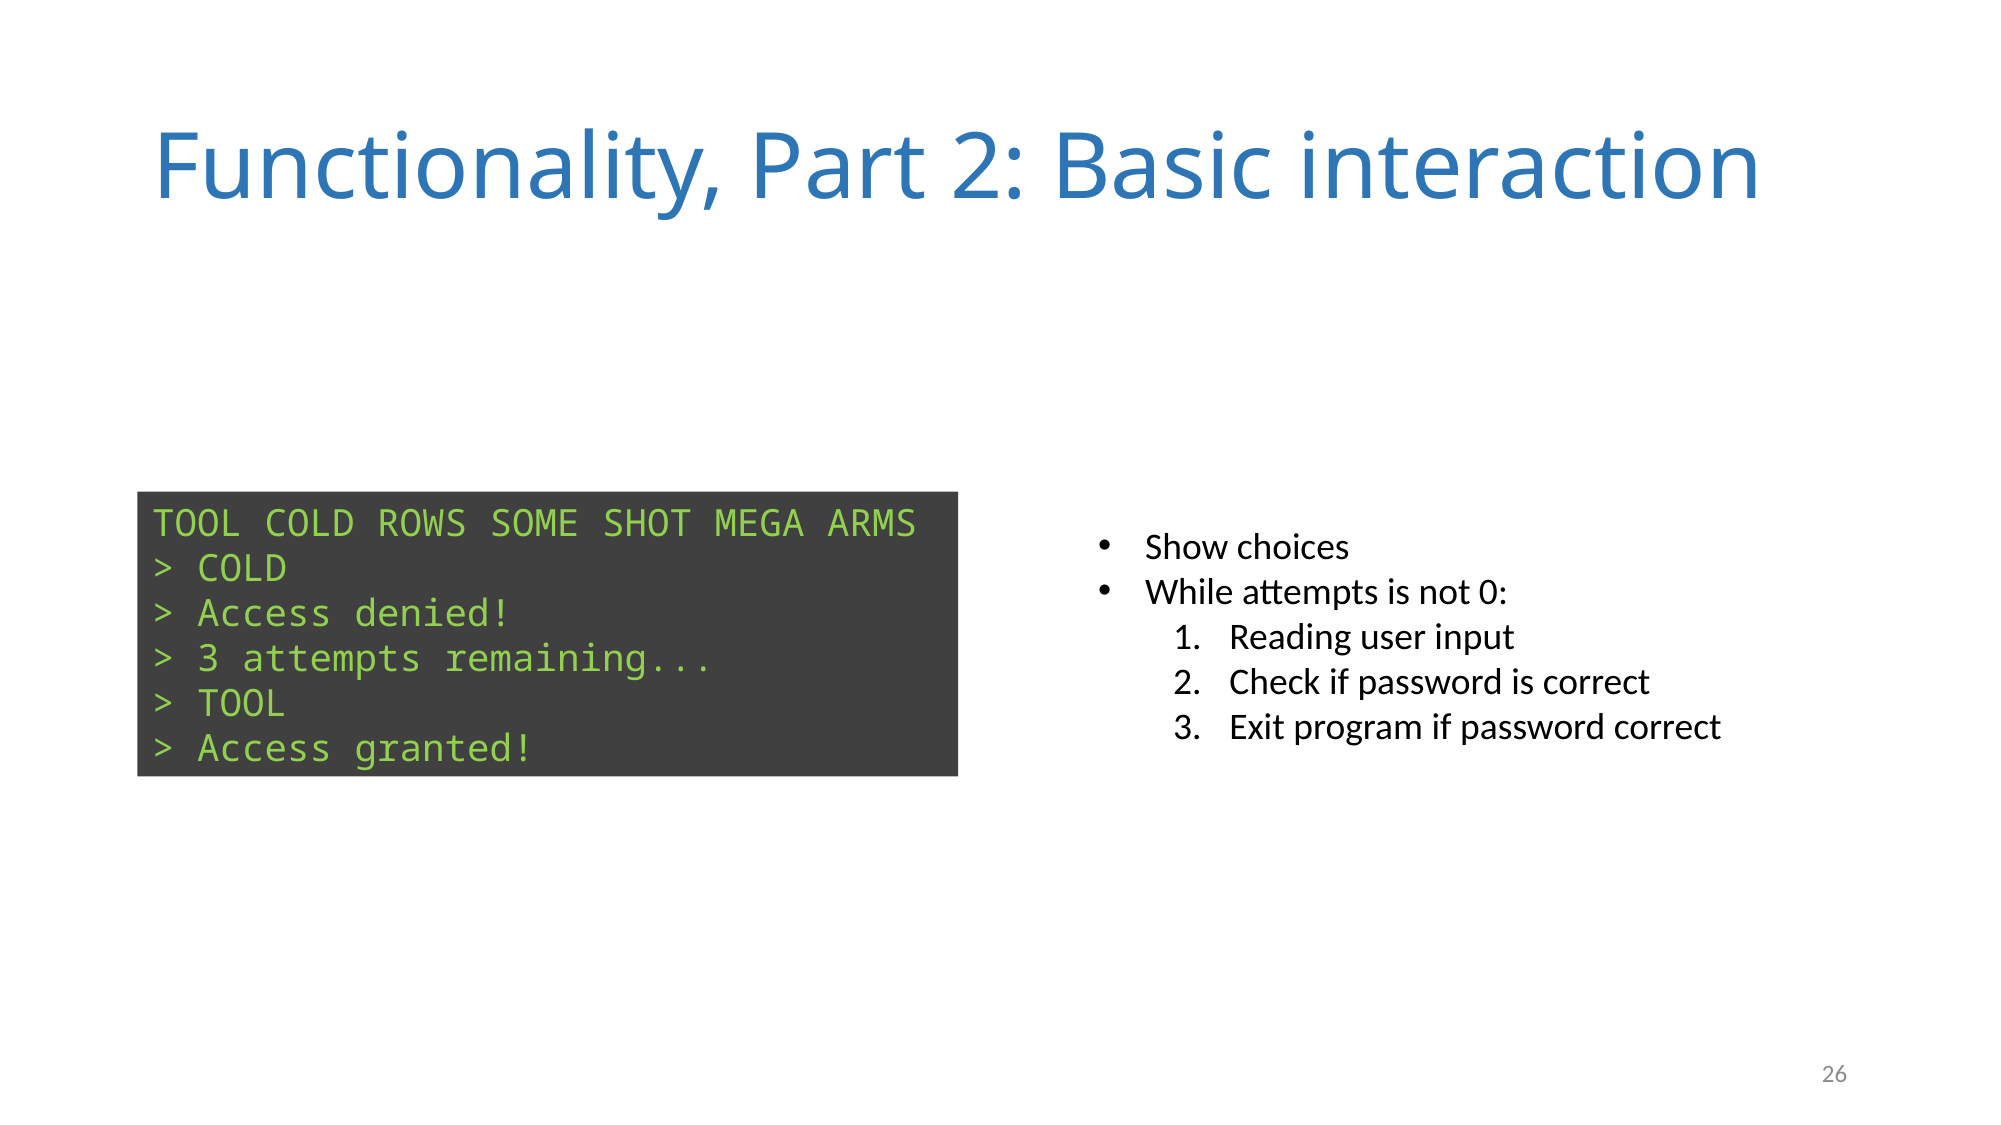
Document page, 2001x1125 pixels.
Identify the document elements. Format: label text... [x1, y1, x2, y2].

text_box Show choices While attempts is not 0: Reading user input Check if password is correct Exit program if password correct [1083, 514, 1738, 755]
text_box TOOL COLD ROWS SOME SHOT MEGA ARMS > COLD > Access denied! > 3 attempts remaining... > TOOL > Access granted! [137, 491, 959, 777]
slide_number 26 [1412, 1042, 1863, 1103]
title Functionality, Part 2: Basic interaction [137, 59, 1863, 278]
